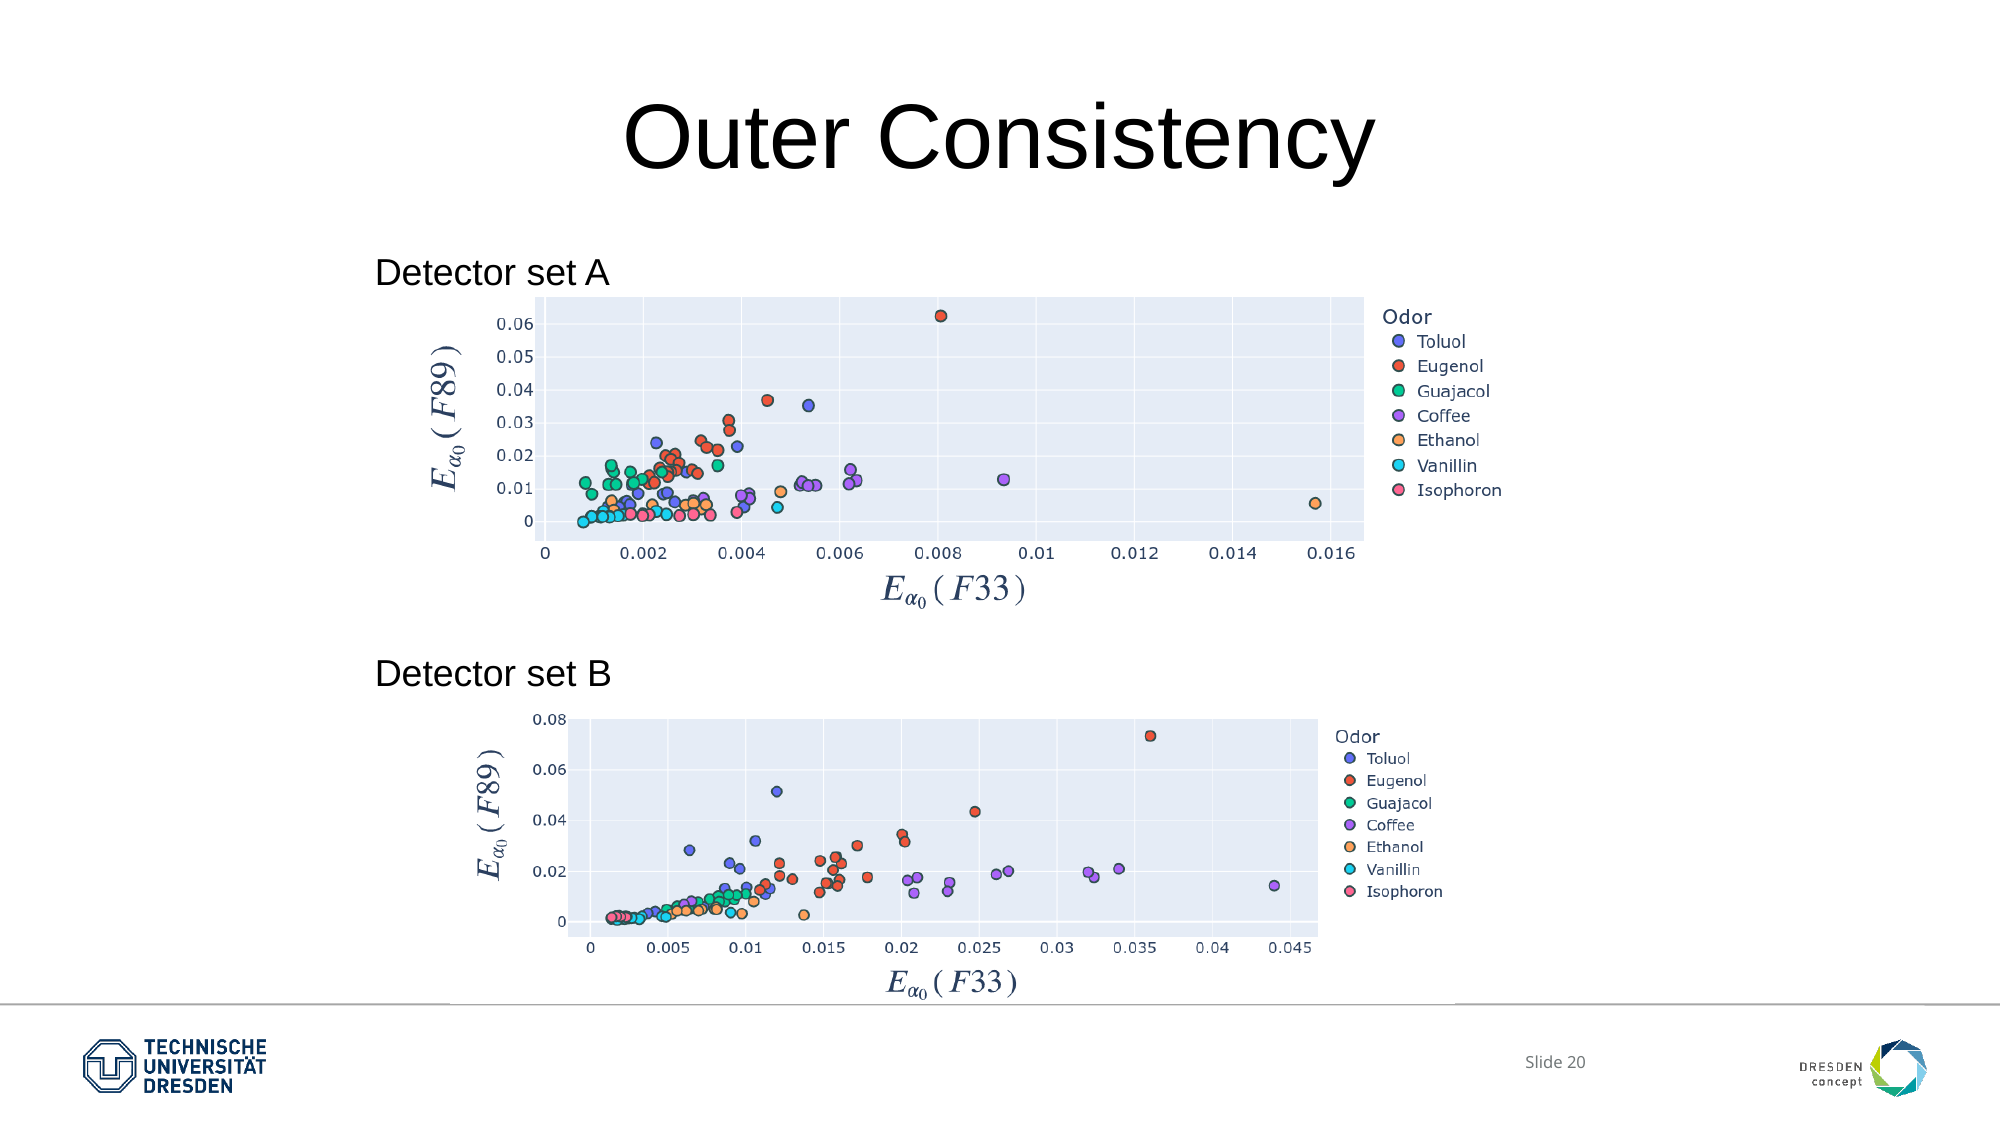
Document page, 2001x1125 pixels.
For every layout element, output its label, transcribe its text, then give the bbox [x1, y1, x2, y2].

picture [83, 1039, 266, 1093]
text_box [99, 120, 1900, 848]
picture [1800, 1039, 1927, 1097]
picture [404, 240, 1516, 616]
text_box Outer Consistency [99, 44, 1900, 120]
picture [449, 668, 1456, 1004]
text_box Detector set A [359, 240, 402, 298]
text_box Detector set B [360, 642, 628, 699]
